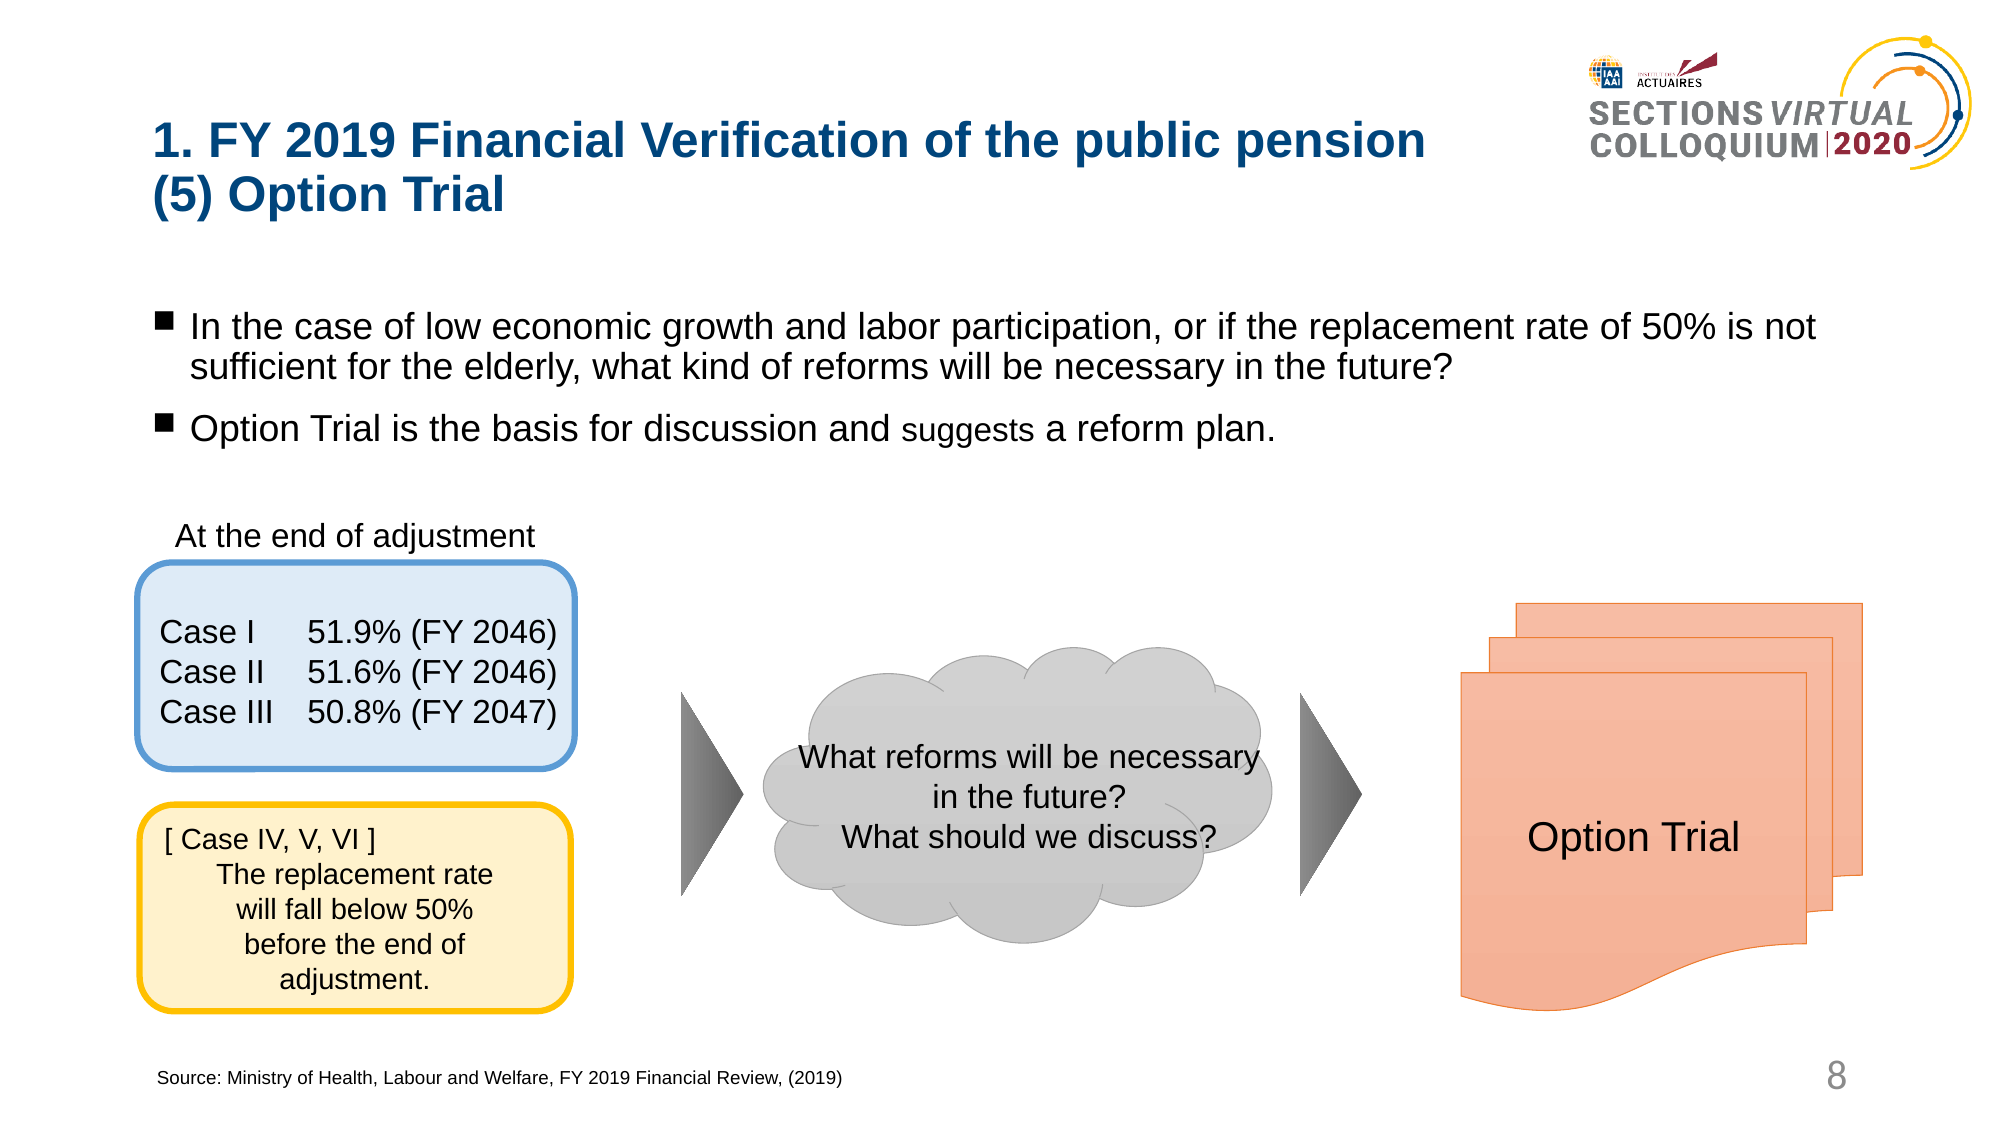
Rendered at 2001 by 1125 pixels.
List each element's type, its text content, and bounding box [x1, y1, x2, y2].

list In the case of low economic growth and labor participation, or if the replacement rate of 50% is not sufficient for the elderly, what kind of reforms will be necessary in the future? Option Trial is the basis for discussion and suggests a reform plan. [137, 299, 1863, 1014]
slide_number 8 [1412, 1042, 1863, 1103]
text_box [1298, 688, 1364, 900]
text_box Option Trial [1460, 602, 1863, 1012]
picture [1588, 31, 1972, 170]
text_box Case I Case II Case III [144, 603, 290, 738]
text_box [777, 863, 1203, 944]
text_box [ Case IV, V, VI ] The replacement rate will fall below 50% before the end of adjustment. [138, 803, 572, 1013]
title 1. FY 2019 Financial Verification of the public pension (5) Option Trial [137, 59, 1863, 278]
text_box [680, 688, 740, 900]
text_box At the end of adjustment [160, 506, 551, 562]
text_box [136, 561, 576, 771]
text_box [809, 647, 1261, 727]
text_box 51.9% (FY 2046) 51.6% (FY 2046) 50.8% (FY 2047) [292, 603, 573, 738]
text_box What reforms will be necessary in the future? What should we discuss? [740, 727, 1319, 863]
text_box Source: Ministry of Health, Labour and Welfare, FY 2019 Financial Review, (2019) [142, 1058, 858, 1096]
